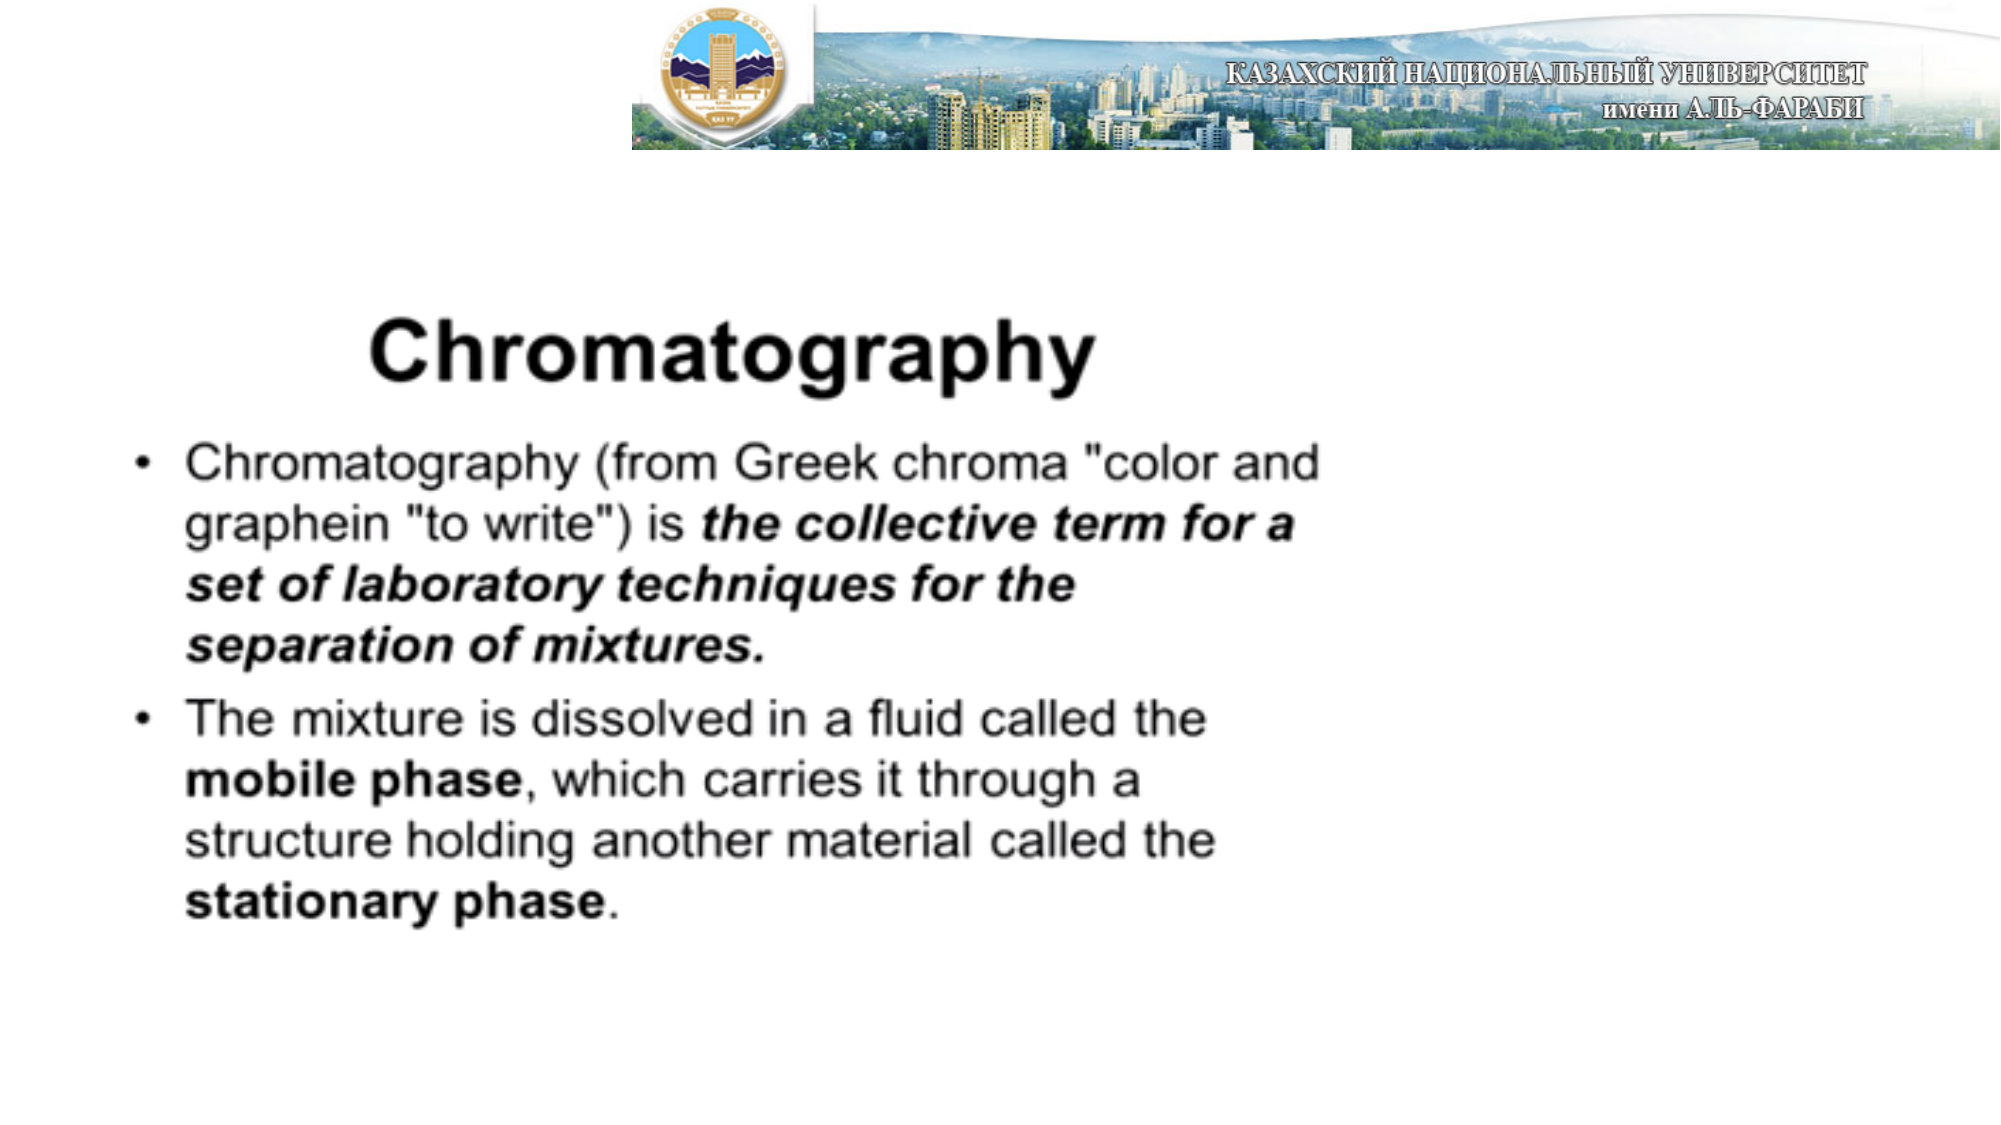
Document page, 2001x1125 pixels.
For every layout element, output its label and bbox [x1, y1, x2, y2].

picture [632, 2, 2000, 150]
picture [105, 266, 1378, 1028]
